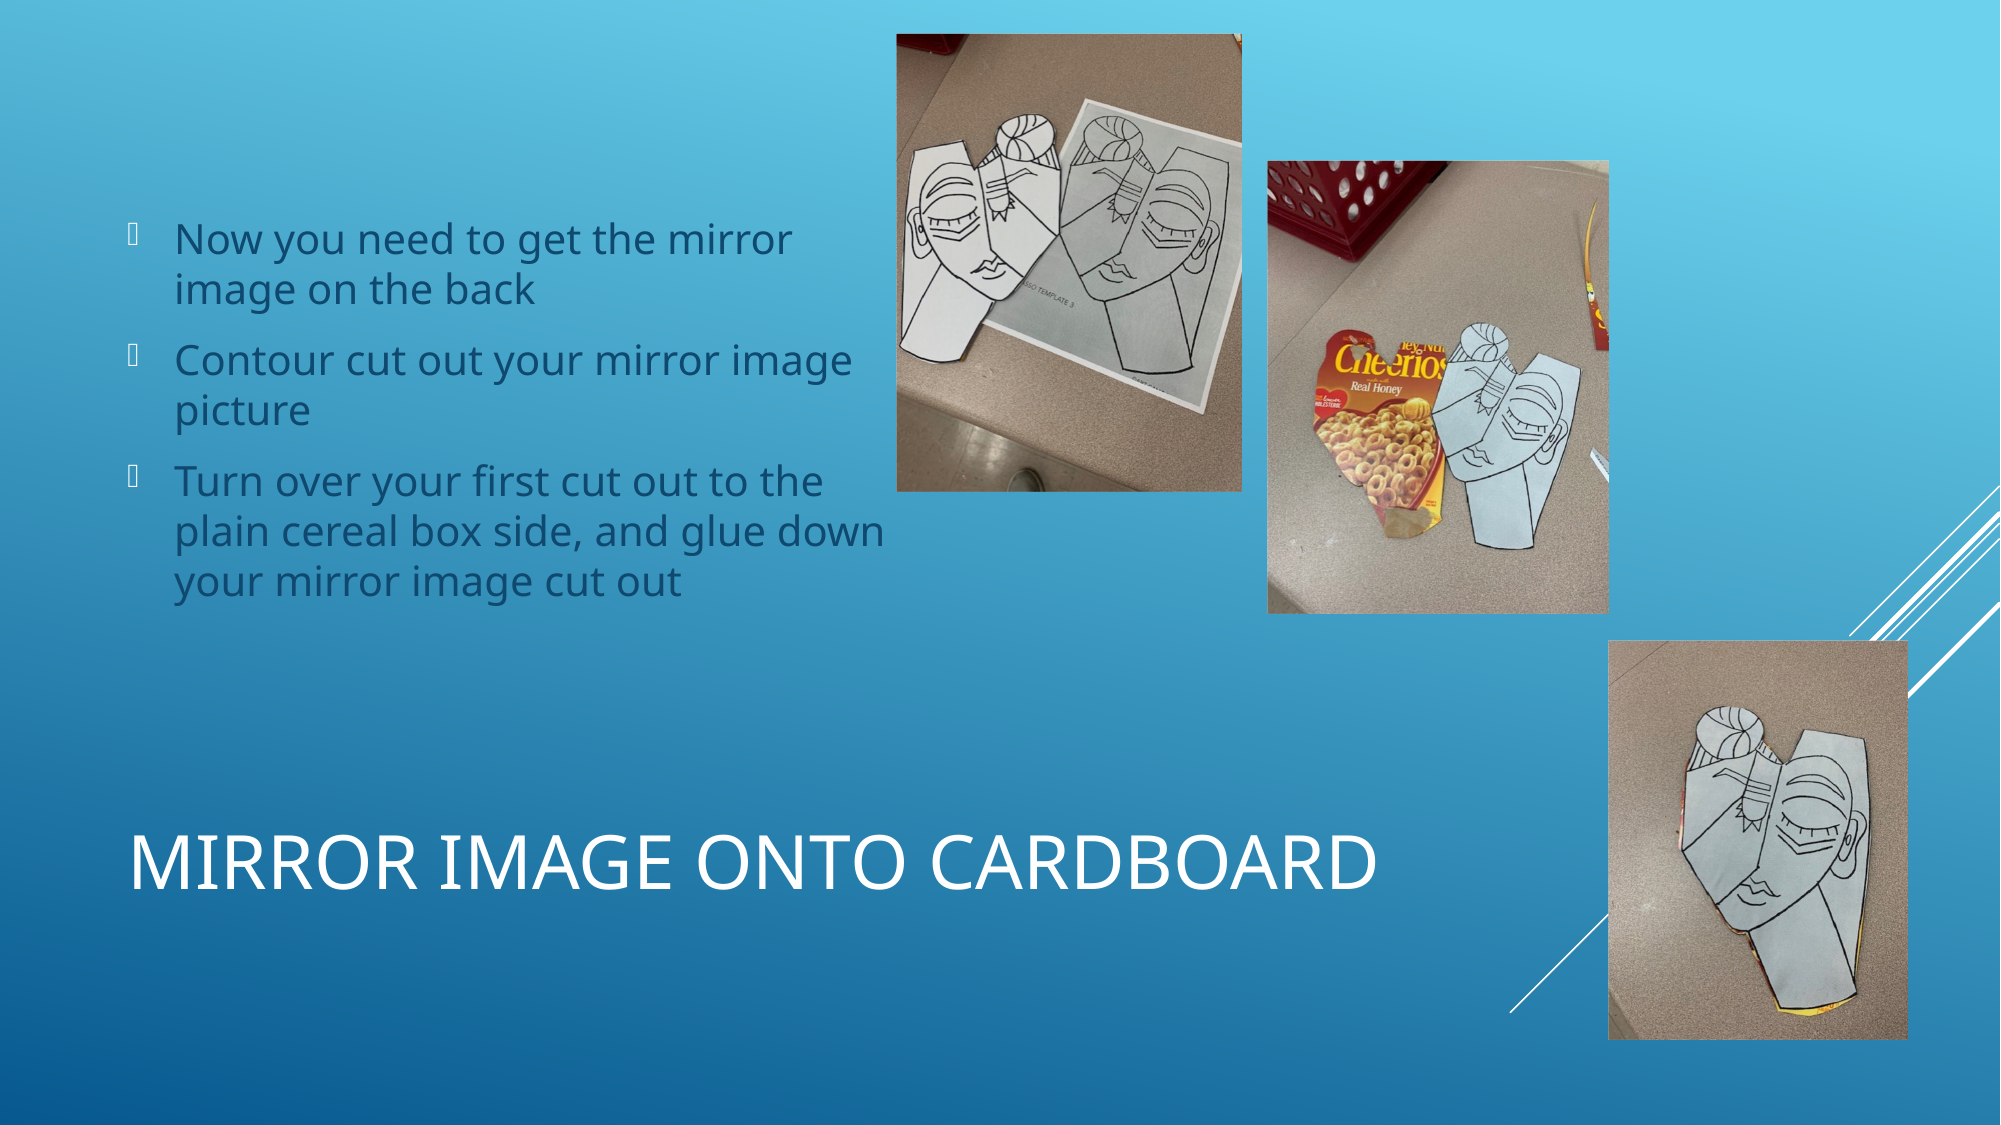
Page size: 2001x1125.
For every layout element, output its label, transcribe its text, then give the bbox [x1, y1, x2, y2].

list Now you need to get the mirror image on the back Contour cut out your mirror image picture Turn over your first cut out to the plain cereal box side, and glue down your mirror image cut out [112, 112, 923, 706]
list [839, 89, 1299, 435]
title Mirror image onto cardboard [112, 736, 1513, 984]
picture [897, 161, 1665, 613]
picture [1558, 641, 1958, 1039]
picture [897, 34, 1242, 89]
